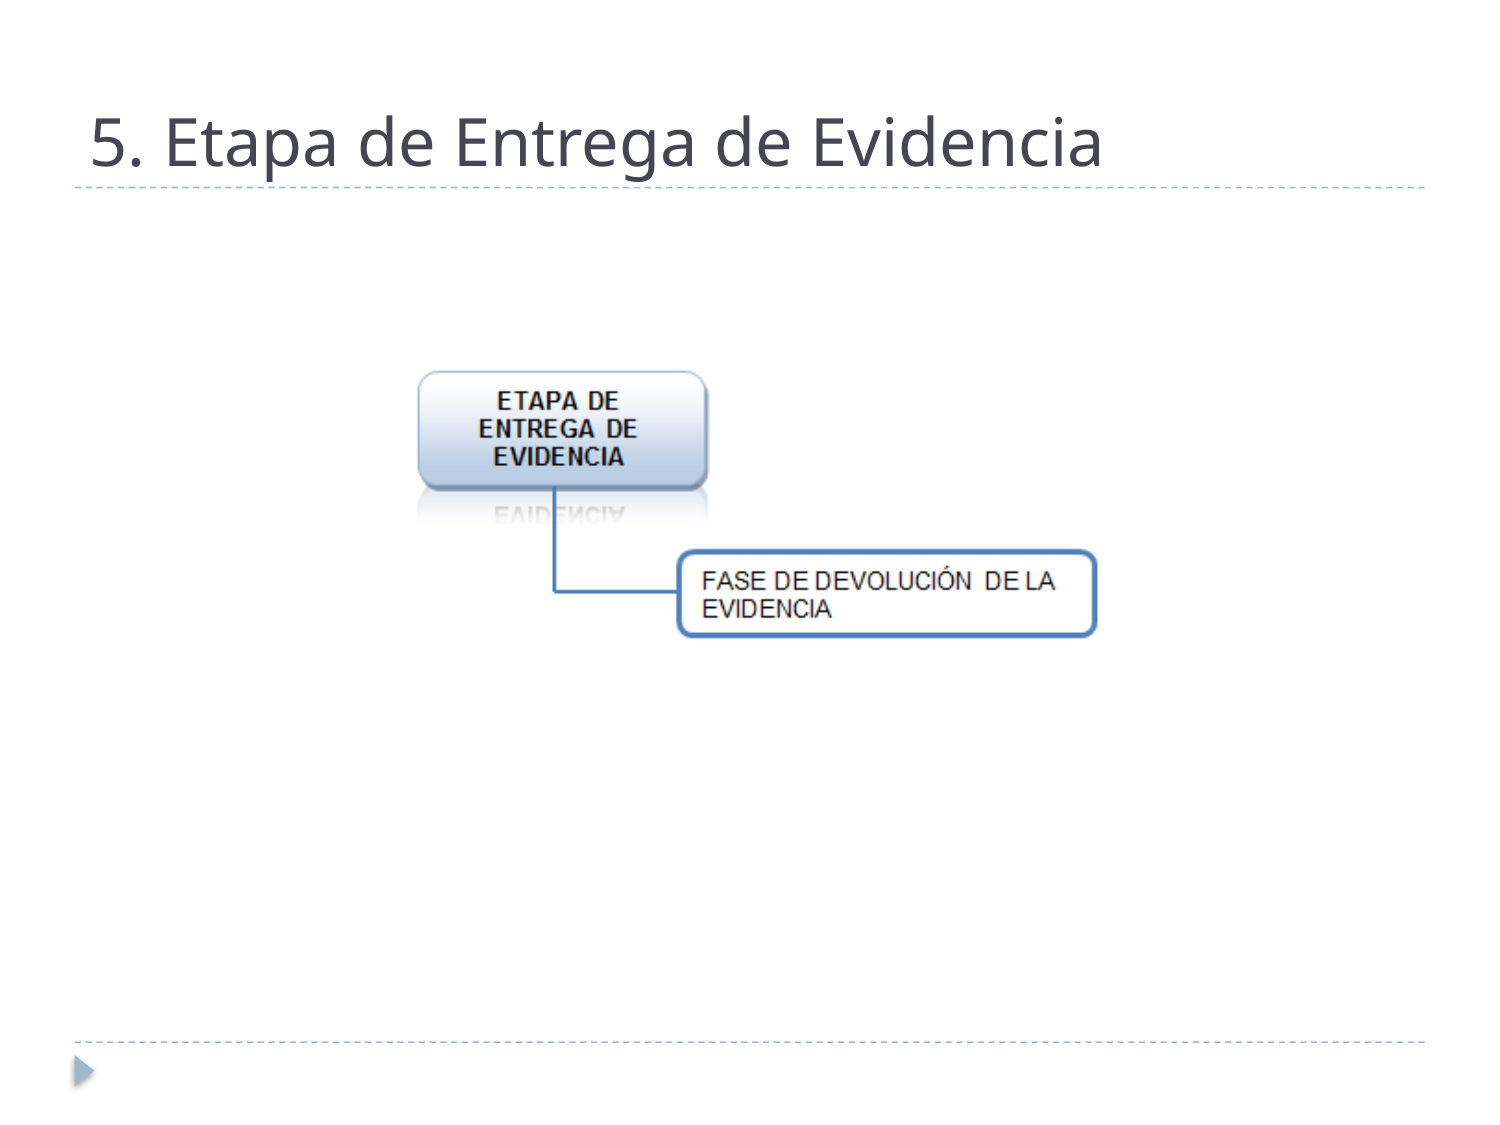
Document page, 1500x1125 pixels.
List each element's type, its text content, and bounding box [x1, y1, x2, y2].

title 5. Etapa de Entrega de Evidencia [75, 24, 1425, 188]
picture [407, 349, 1109, 646]
